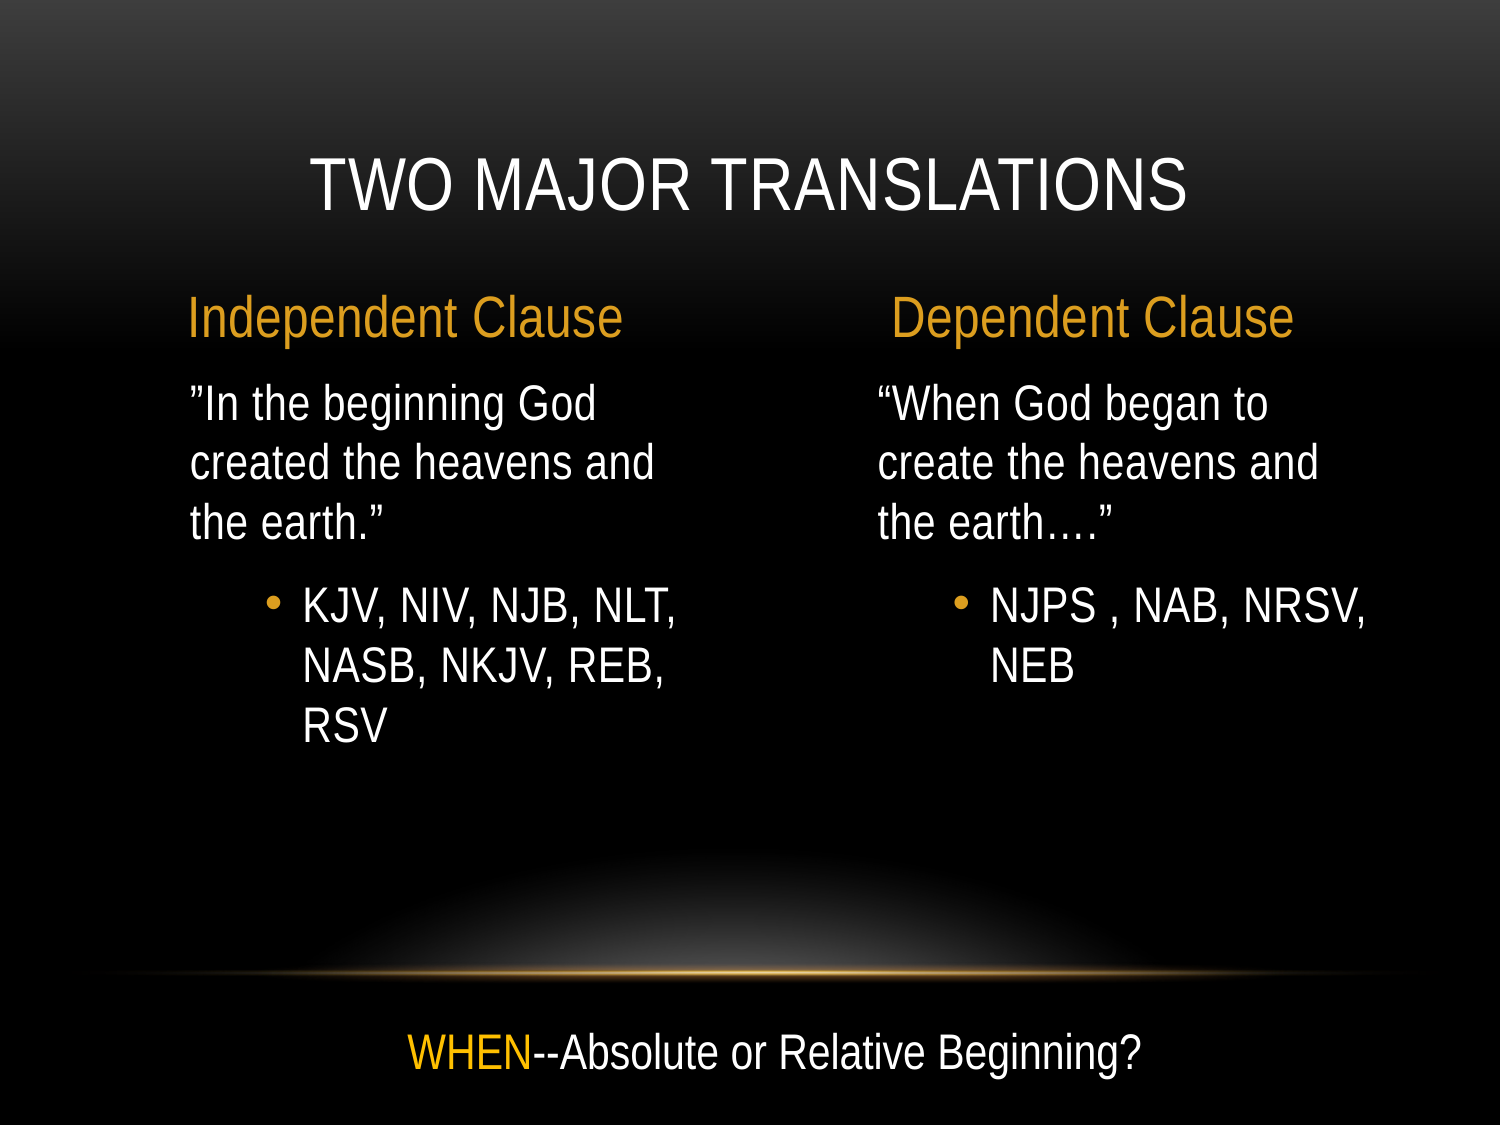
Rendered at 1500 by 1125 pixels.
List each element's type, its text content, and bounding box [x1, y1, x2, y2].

text_box WHEN--Absolute or Relative Beginning? [362, 1012, 1188, 1087]
list ”In the beginning God created the heavens and the earth.” KJV, NIV, NJB, NLT, NASB, NKJV, REB, RSV [99, 362, 713, 938]
list “When God began to create the heavens and the earth….” NJPS , NAB, NRSV, NEB [787, 362, 1400, 938]
list Dependent Clause [787, 262, 1400, 357]
title Two major translations [99, 45, 1400, 233]
picture [0, 0, 1500, 1125]
list Independent Clause [99, 262, 713, 357]
